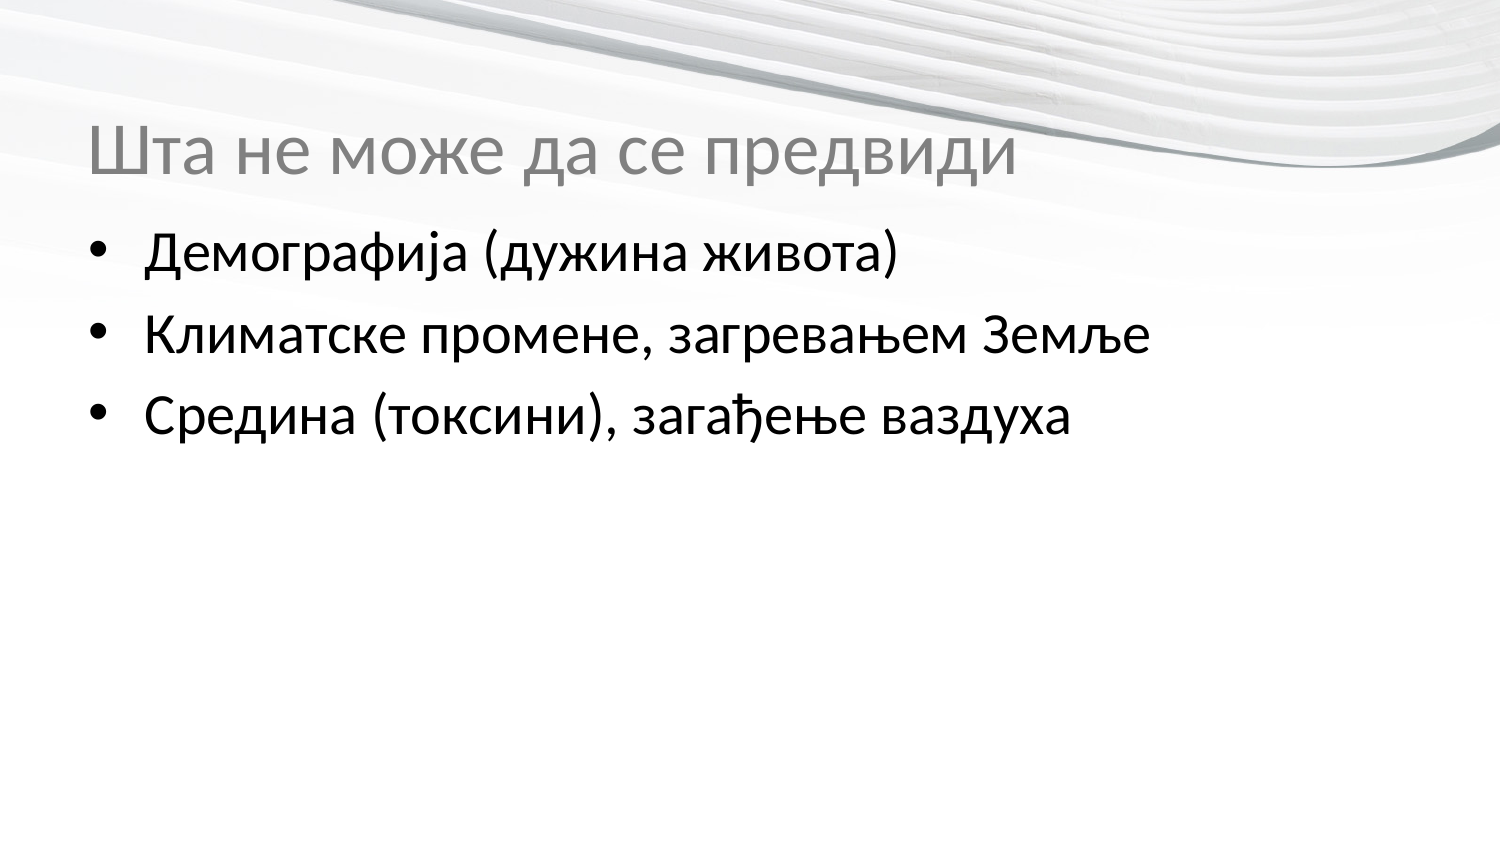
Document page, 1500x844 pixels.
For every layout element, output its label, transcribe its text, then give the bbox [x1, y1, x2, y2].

list Демографија (дужина живота) Климатске промене, загревањем Земље Средина (токсини), загађење ваздуха [73, 205, 1427, 798]
title Шта не може да се предвиди [72, 81, 1426, 207]
picture [0, 0, 1500, 844]
